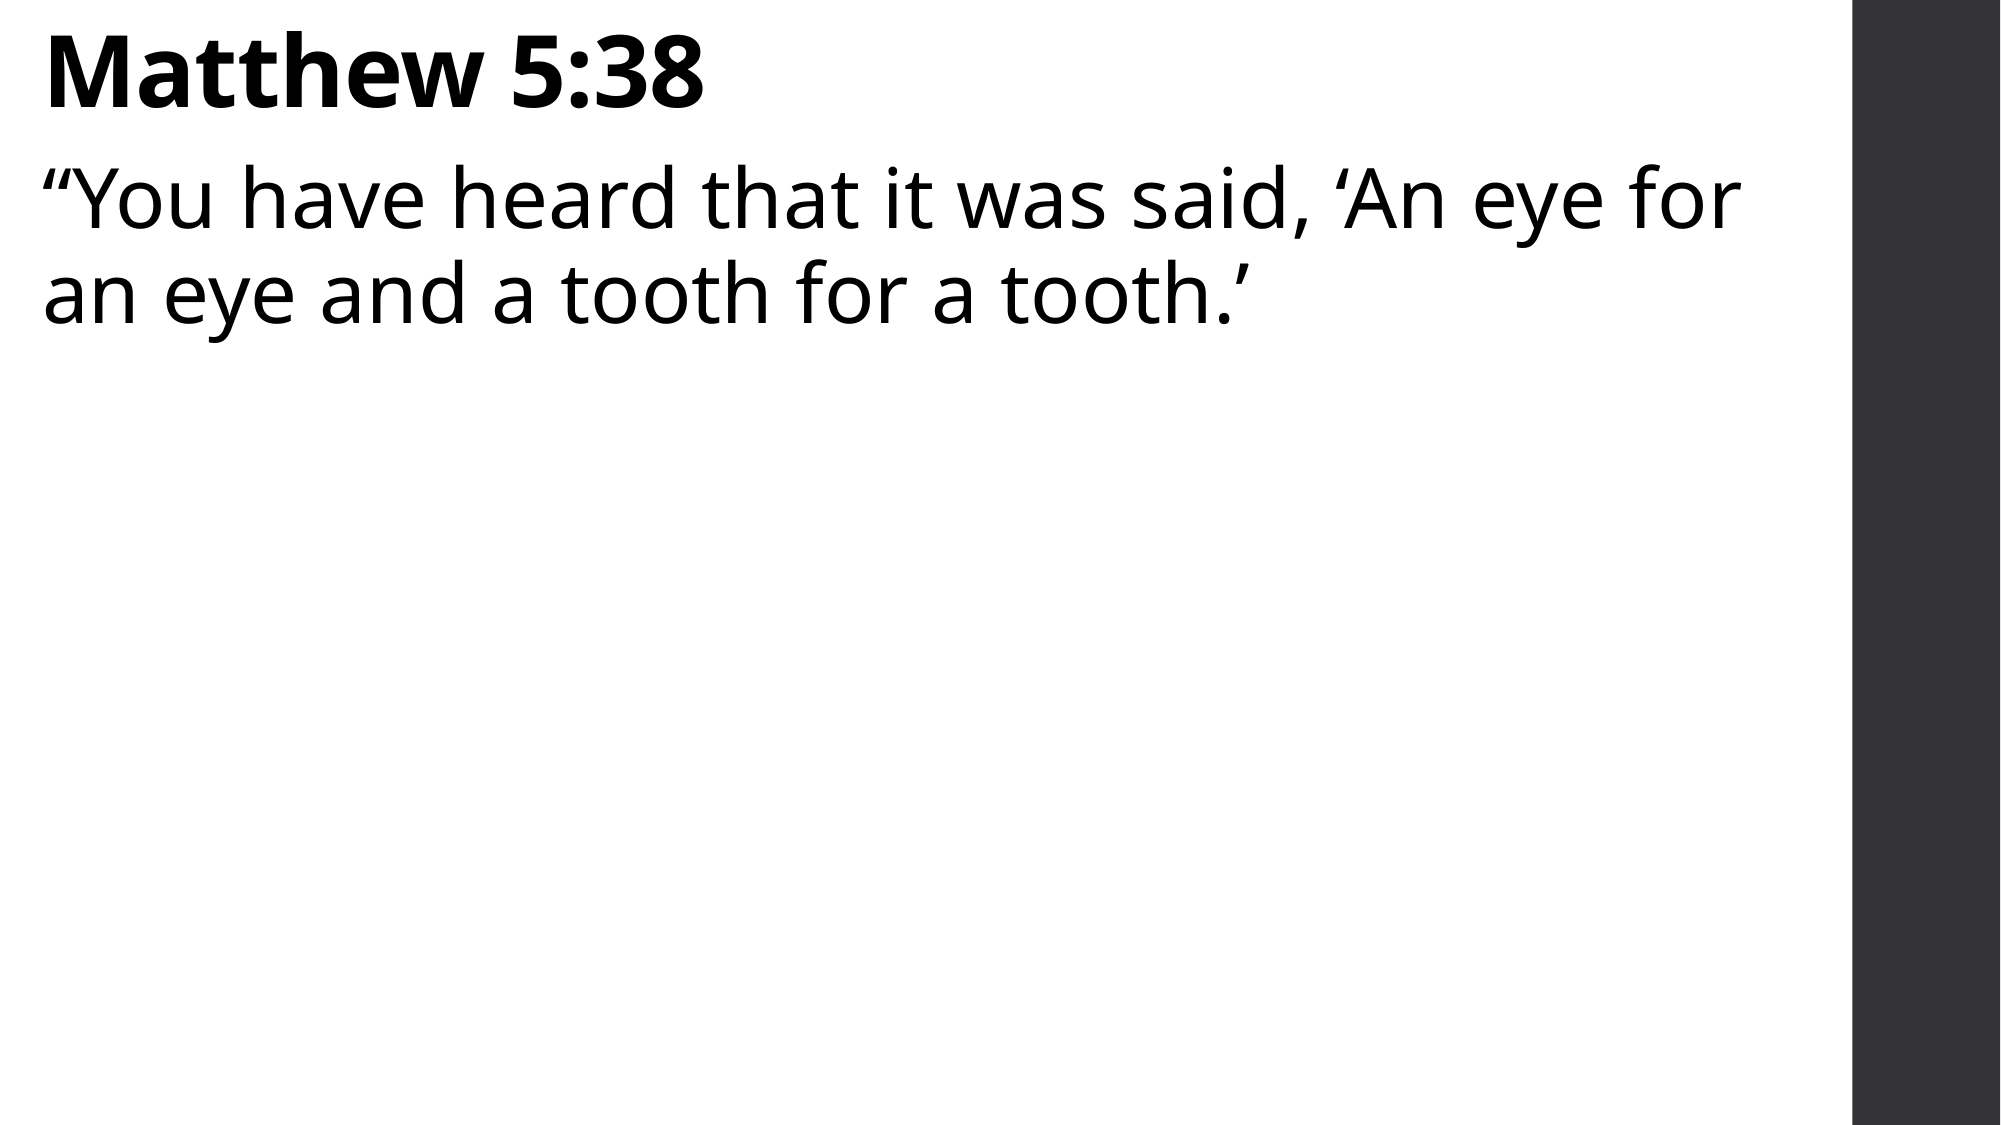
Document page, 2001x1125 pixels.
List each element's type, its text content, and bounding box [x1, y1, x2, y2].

list “You have heard that it was said, ‘An eye for an eye and a tooth for a tooth.’ [26, 144, 1831, 1096]
title Matthew 5:38 [26, 13, 1831, 128]
